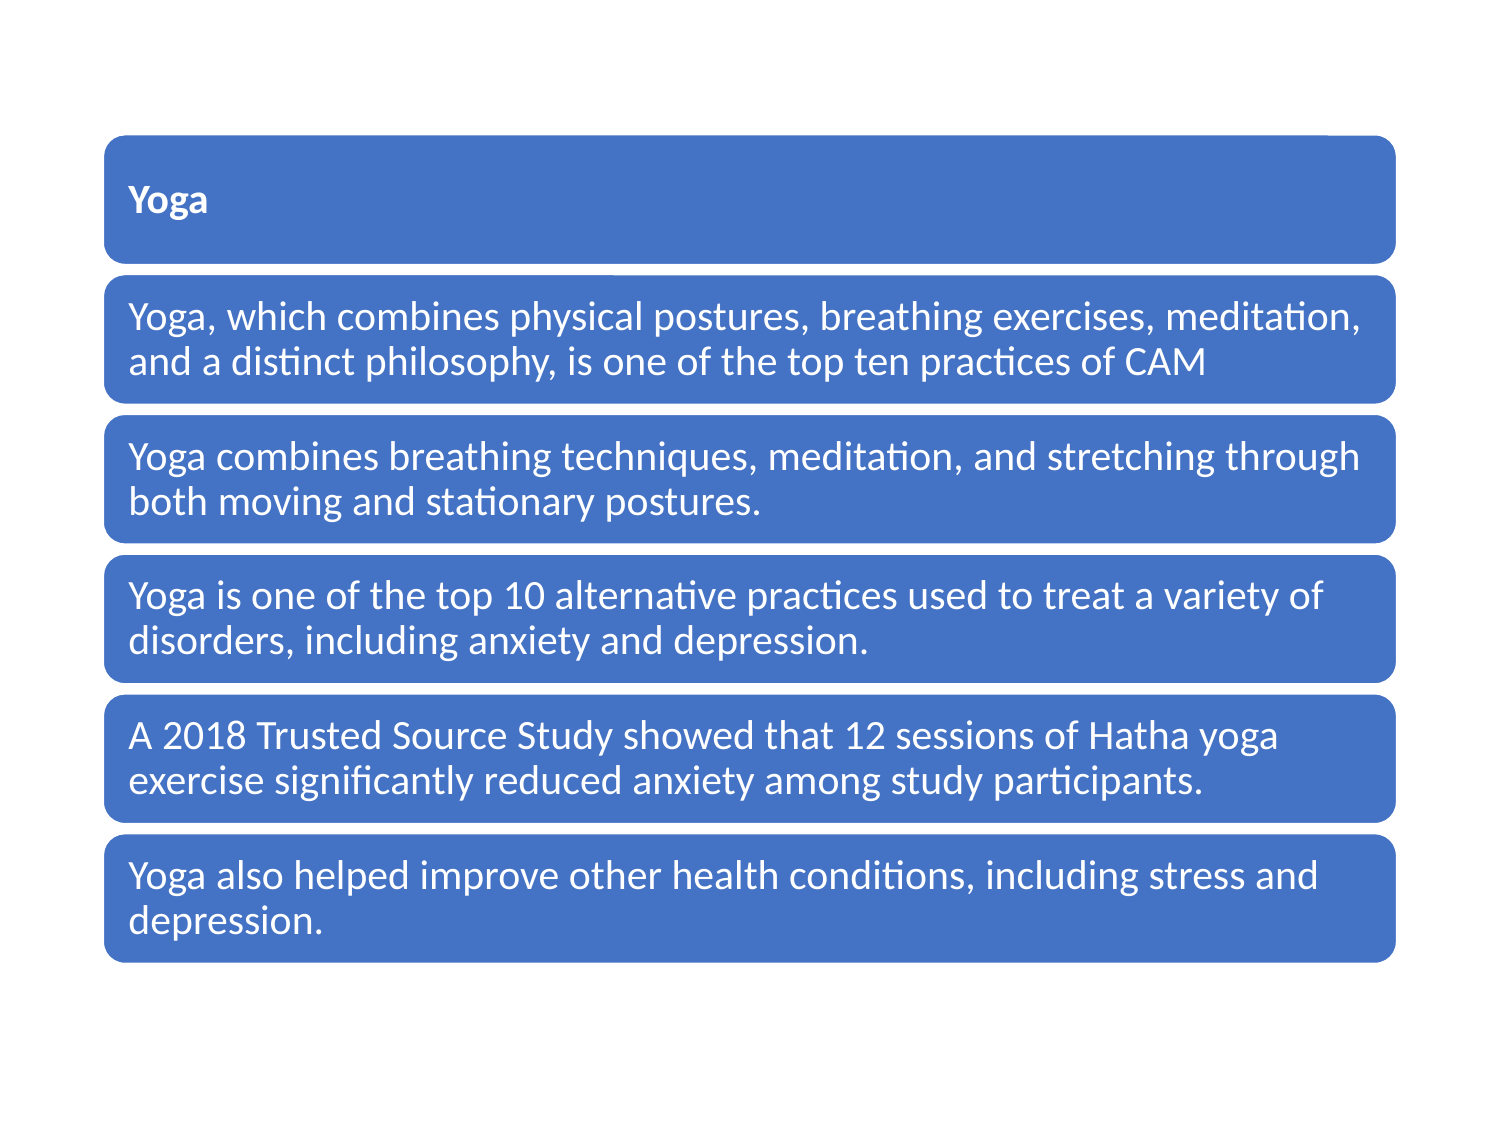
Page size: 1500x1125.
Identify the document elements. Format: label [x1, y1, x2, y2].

list [103, 84, 1397, 1014]
